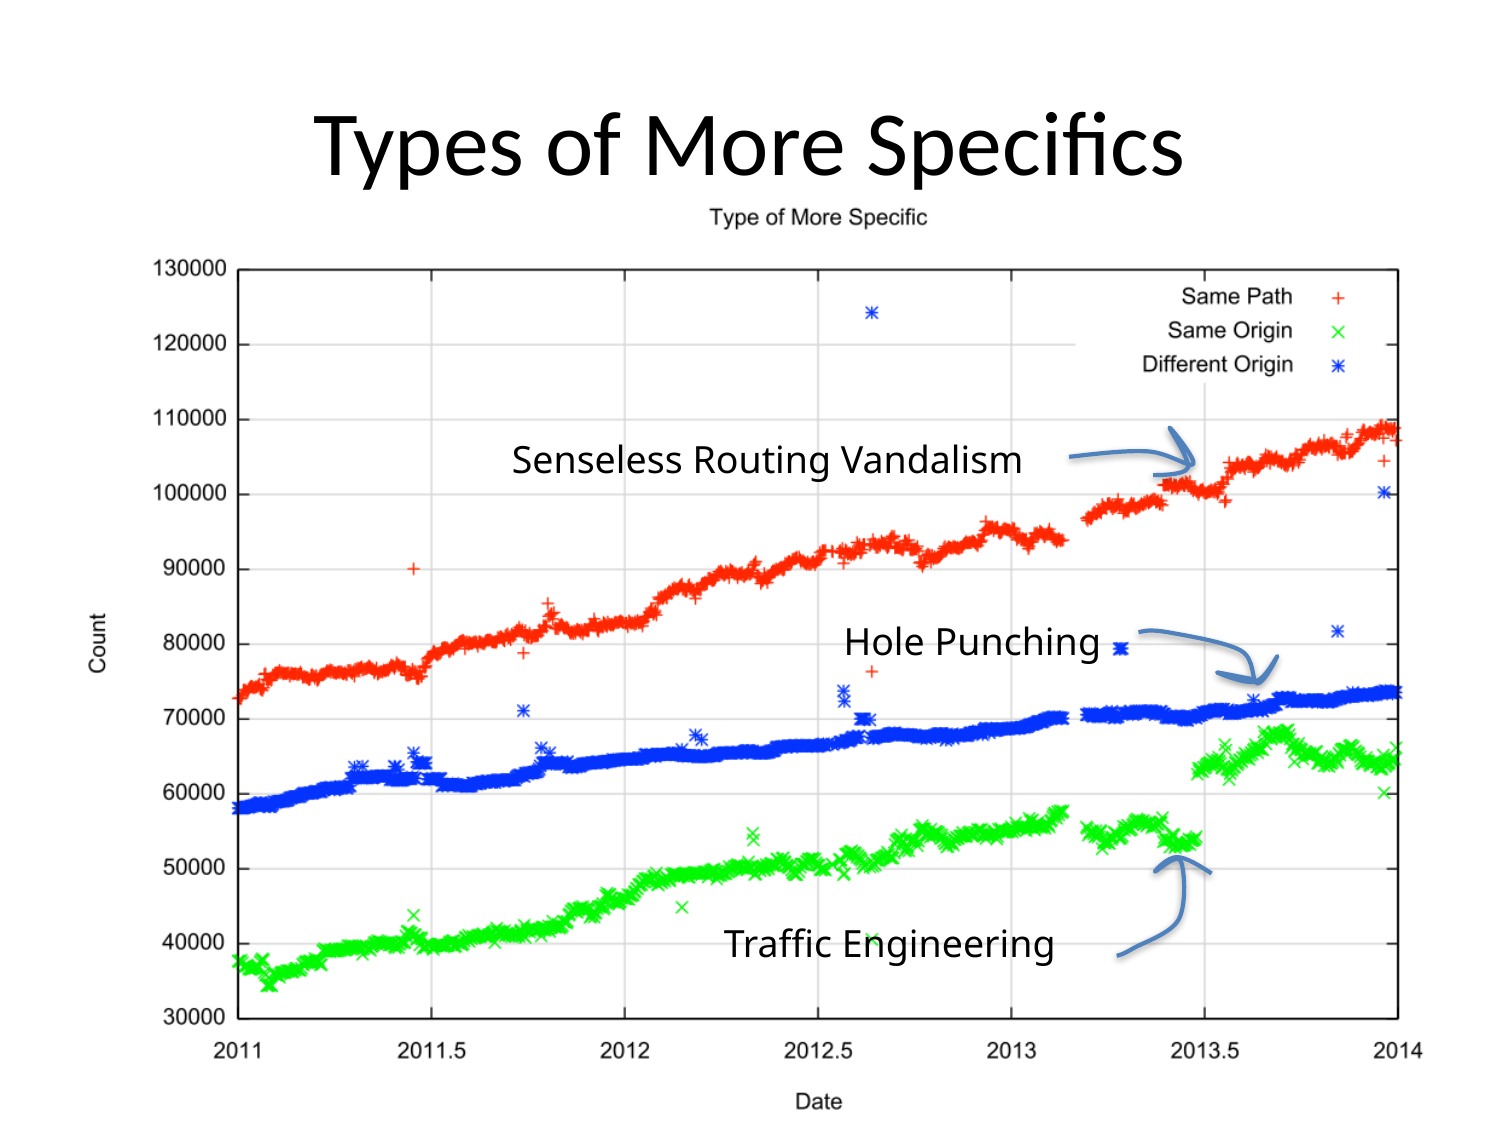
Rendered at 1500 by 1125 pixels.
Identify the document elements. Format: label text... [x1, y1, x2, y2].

picture [74, 169, 1436, 1125]
title Types of More Specifics [75, 45, 1425, 168]
